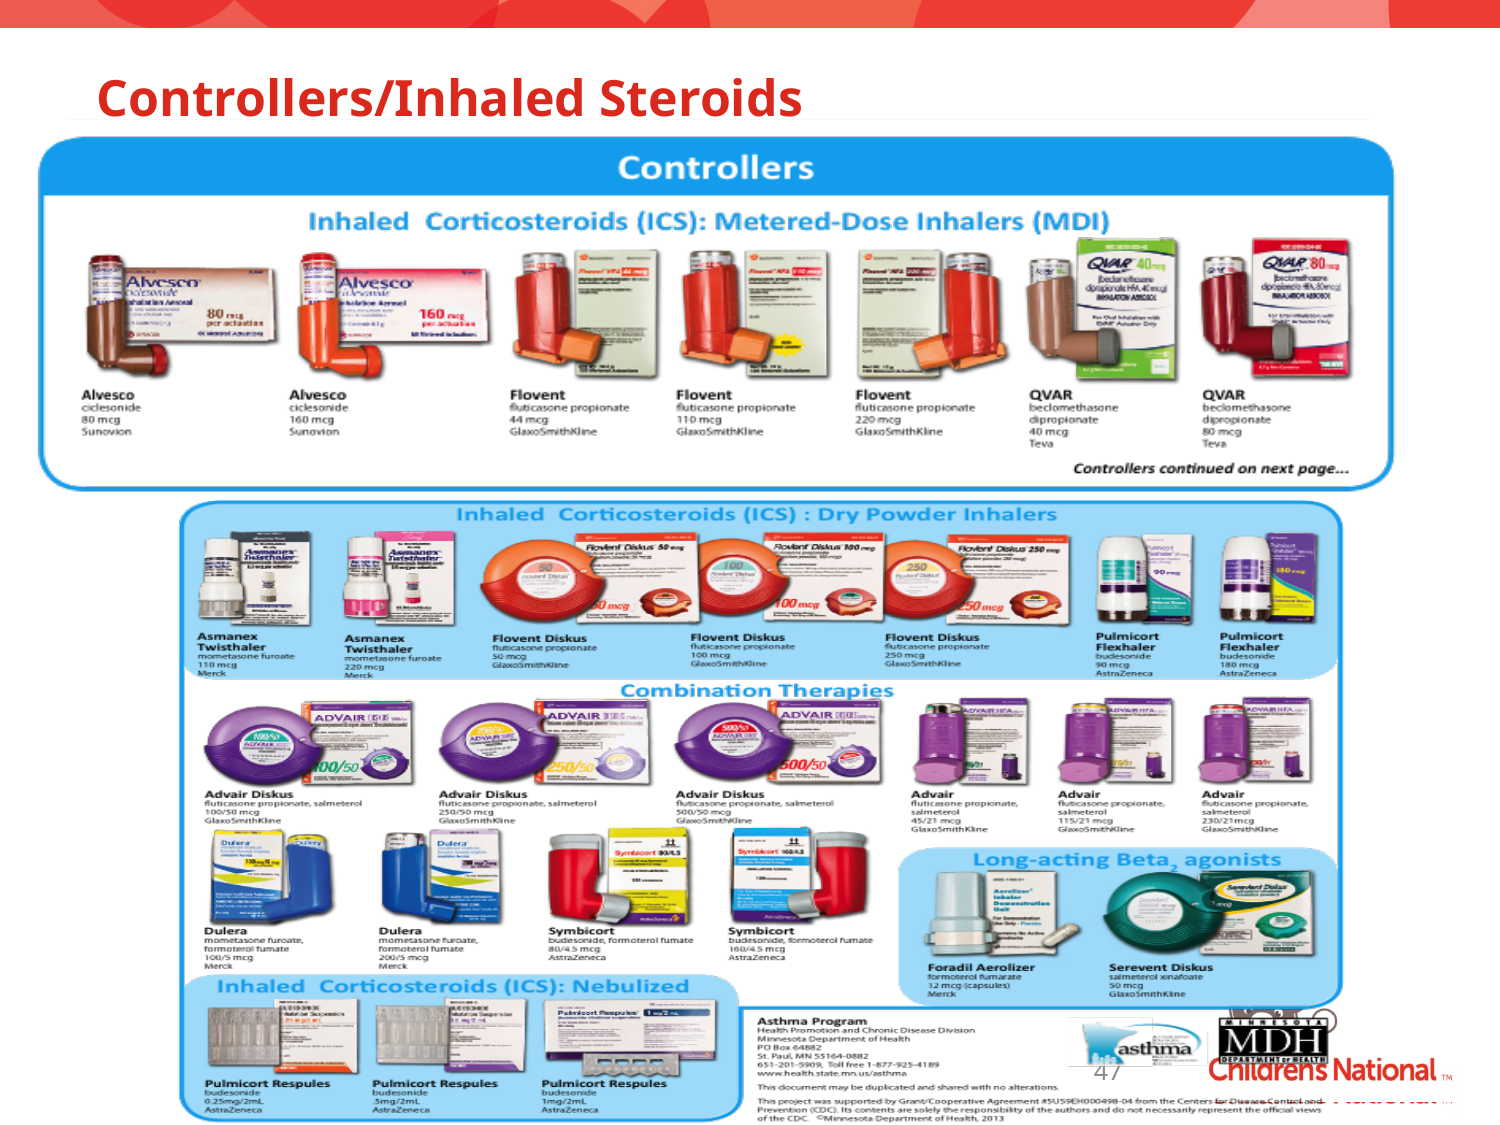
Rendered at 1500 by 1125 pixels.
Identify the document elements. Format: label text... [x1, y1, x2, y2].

picture [0, 119, 1500, 1125]
picture [0, 0, 1500, 28]
title Controllers/Inhaled Steroids [81, 59, 1432, 118]
